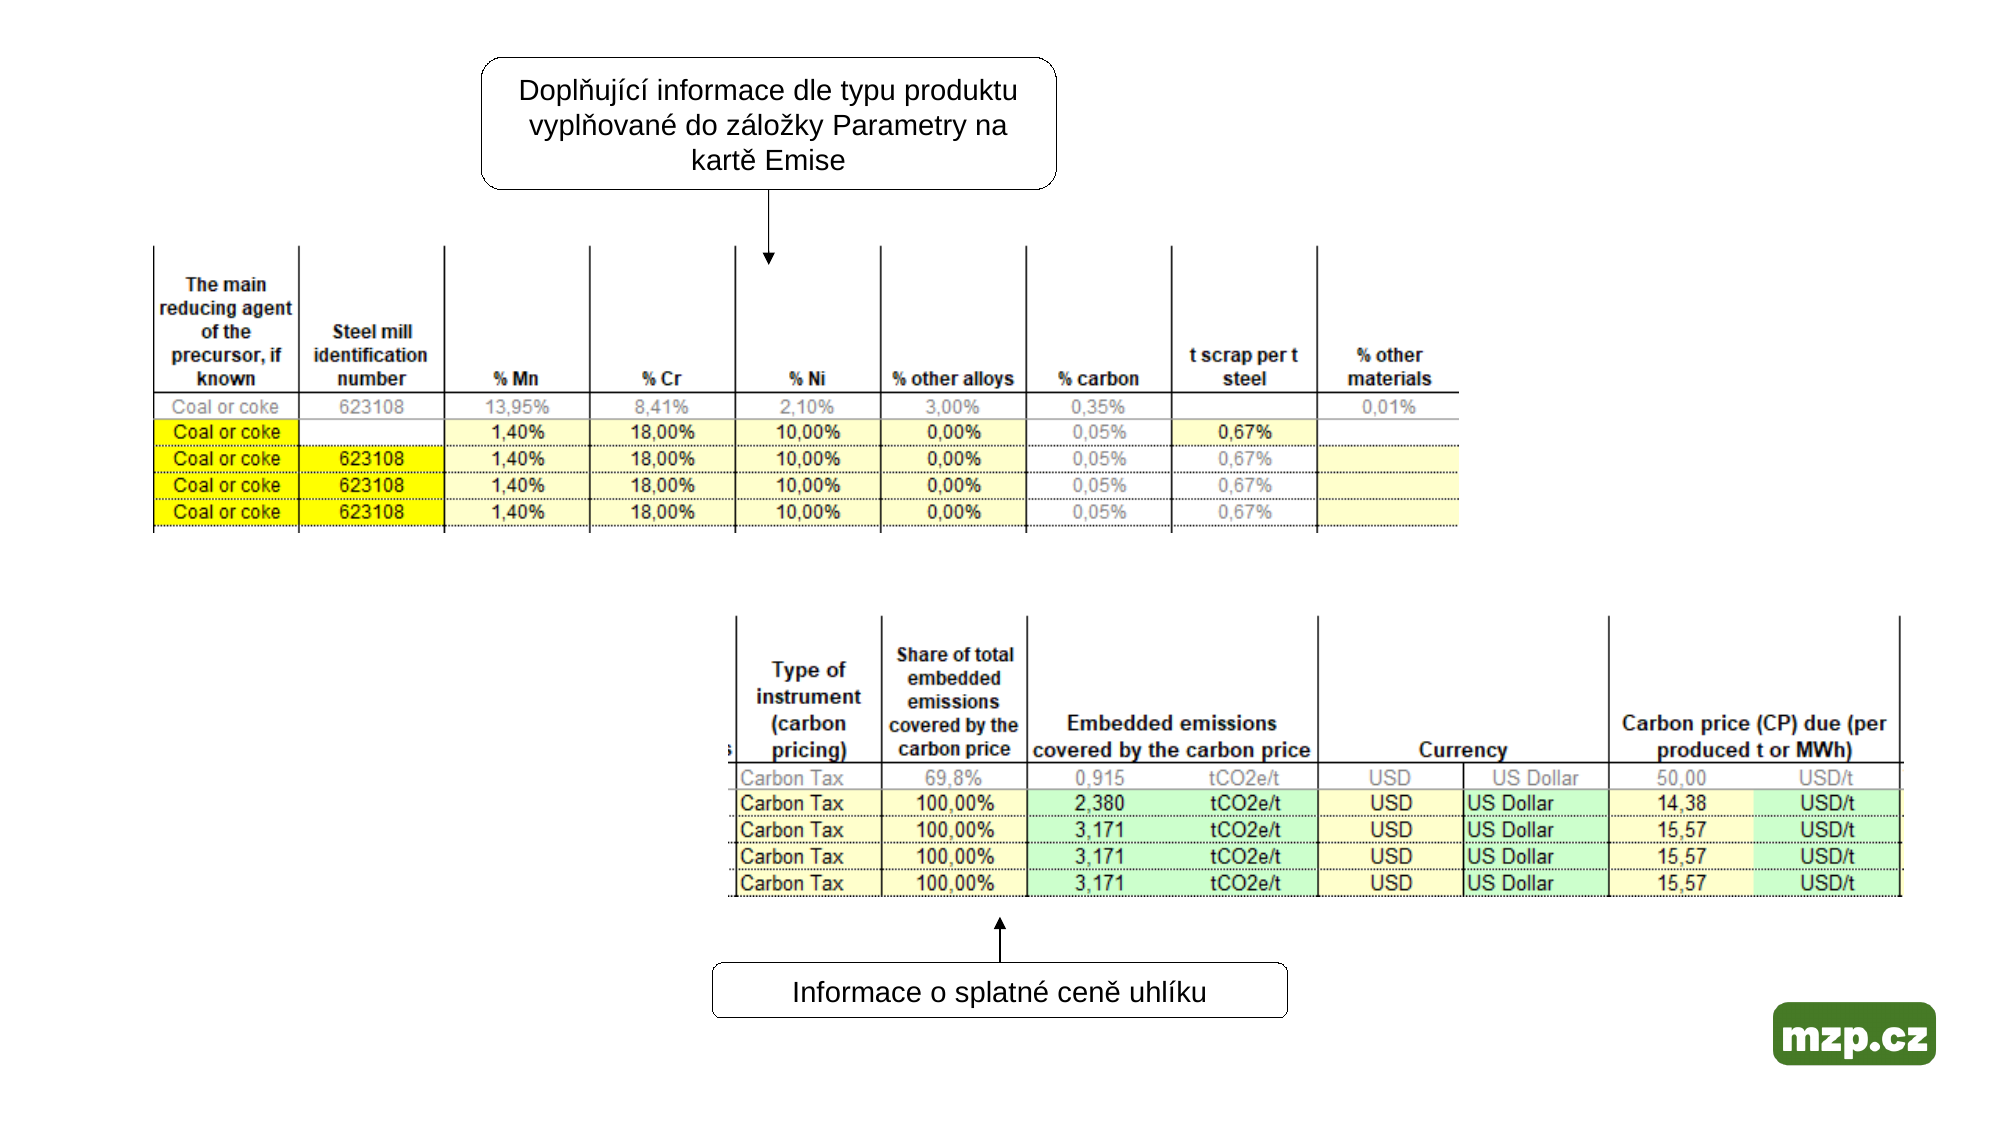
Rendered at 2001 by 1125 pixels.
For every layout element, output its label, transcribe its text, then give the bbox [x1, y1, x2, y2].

text_box Informace o splatné ceně uhlíku [712, 962, 1288, 1018]
picture [153, 243, 1459, 533]
picture [728, 613, 1904, 897]
text_box Doplňující informace dle typu produktu vyplňované do záložky Parametry na kartě Emise [481, 57, 1057, 190]
picture [1742, 924, 1967, 1125]
